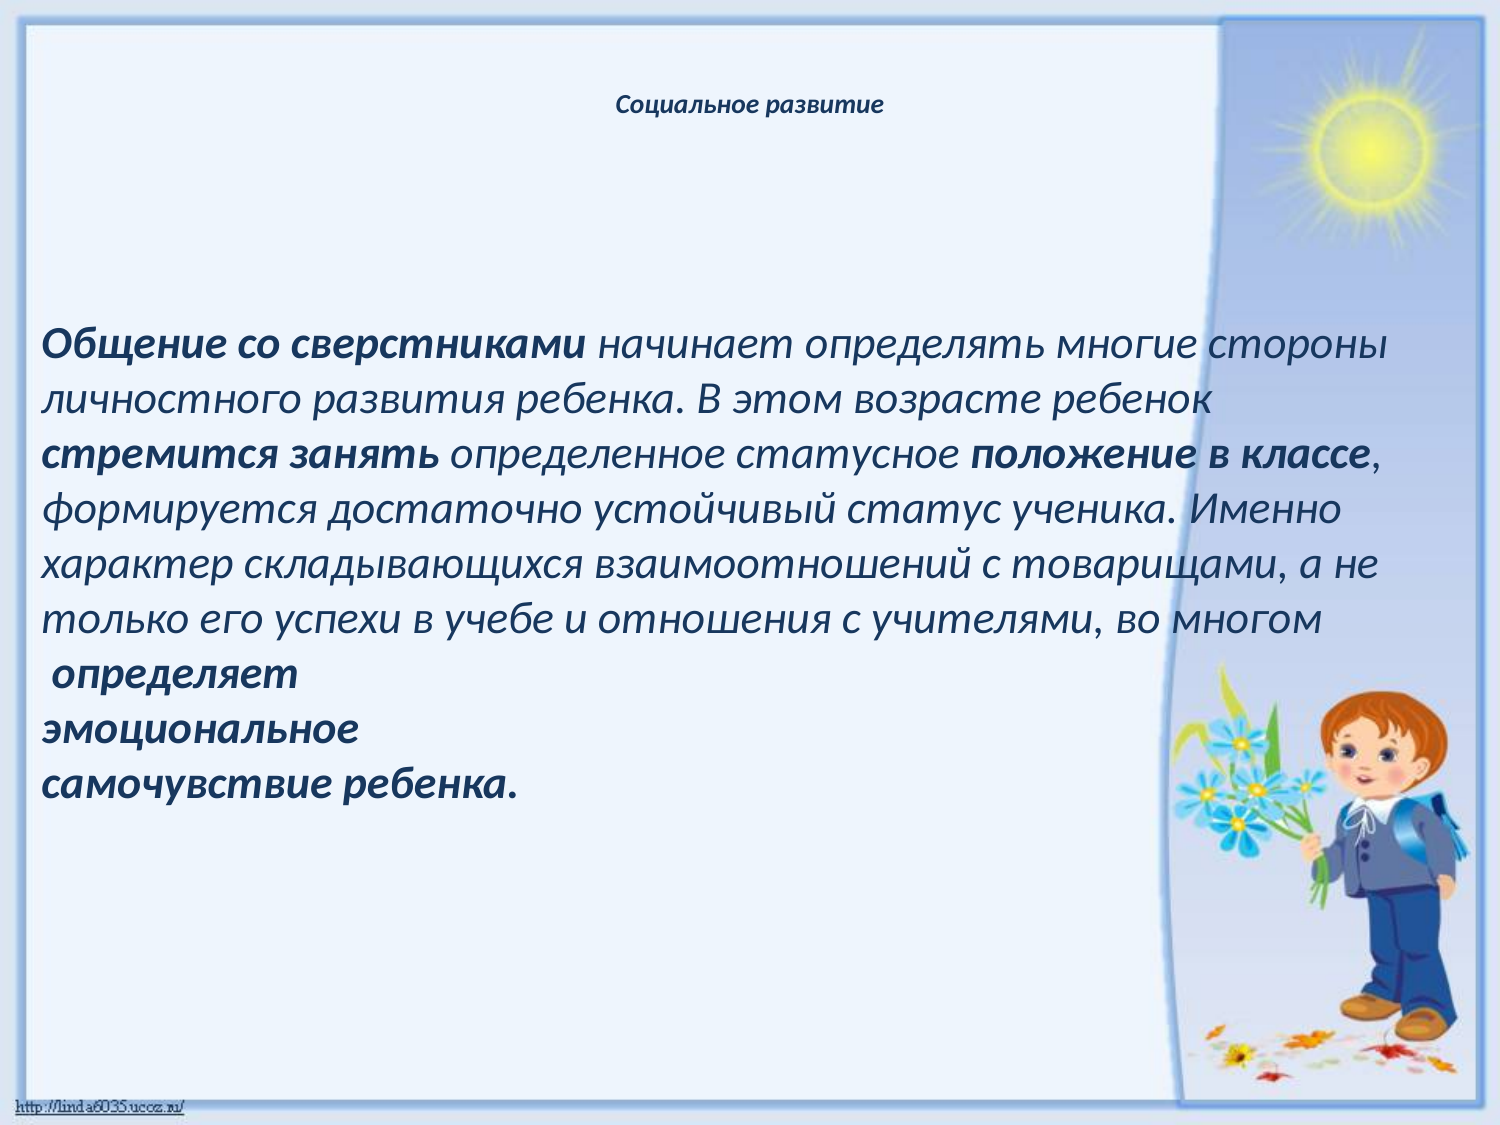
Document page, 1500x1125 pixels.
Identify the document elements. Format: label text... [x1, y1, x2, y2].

picture [0, 0, 1500, 1125]
title Социальное развитие [75, 45, 1425, 125]
text_box Общение со сверстниками начинает определять многие стороны личностного развития ребенка. В этом возрасте ребенок стремится занять определенное статусное положение в классе, формируется достаточно устойчивый статус ученика. Именно характер складывающихся взаимоотношений с товарищами, а не только его успехи в учебе и отношения с учителями, во многом определяет эмоциональное самочувствие ребенка. [26, 125, 1456, 870]
